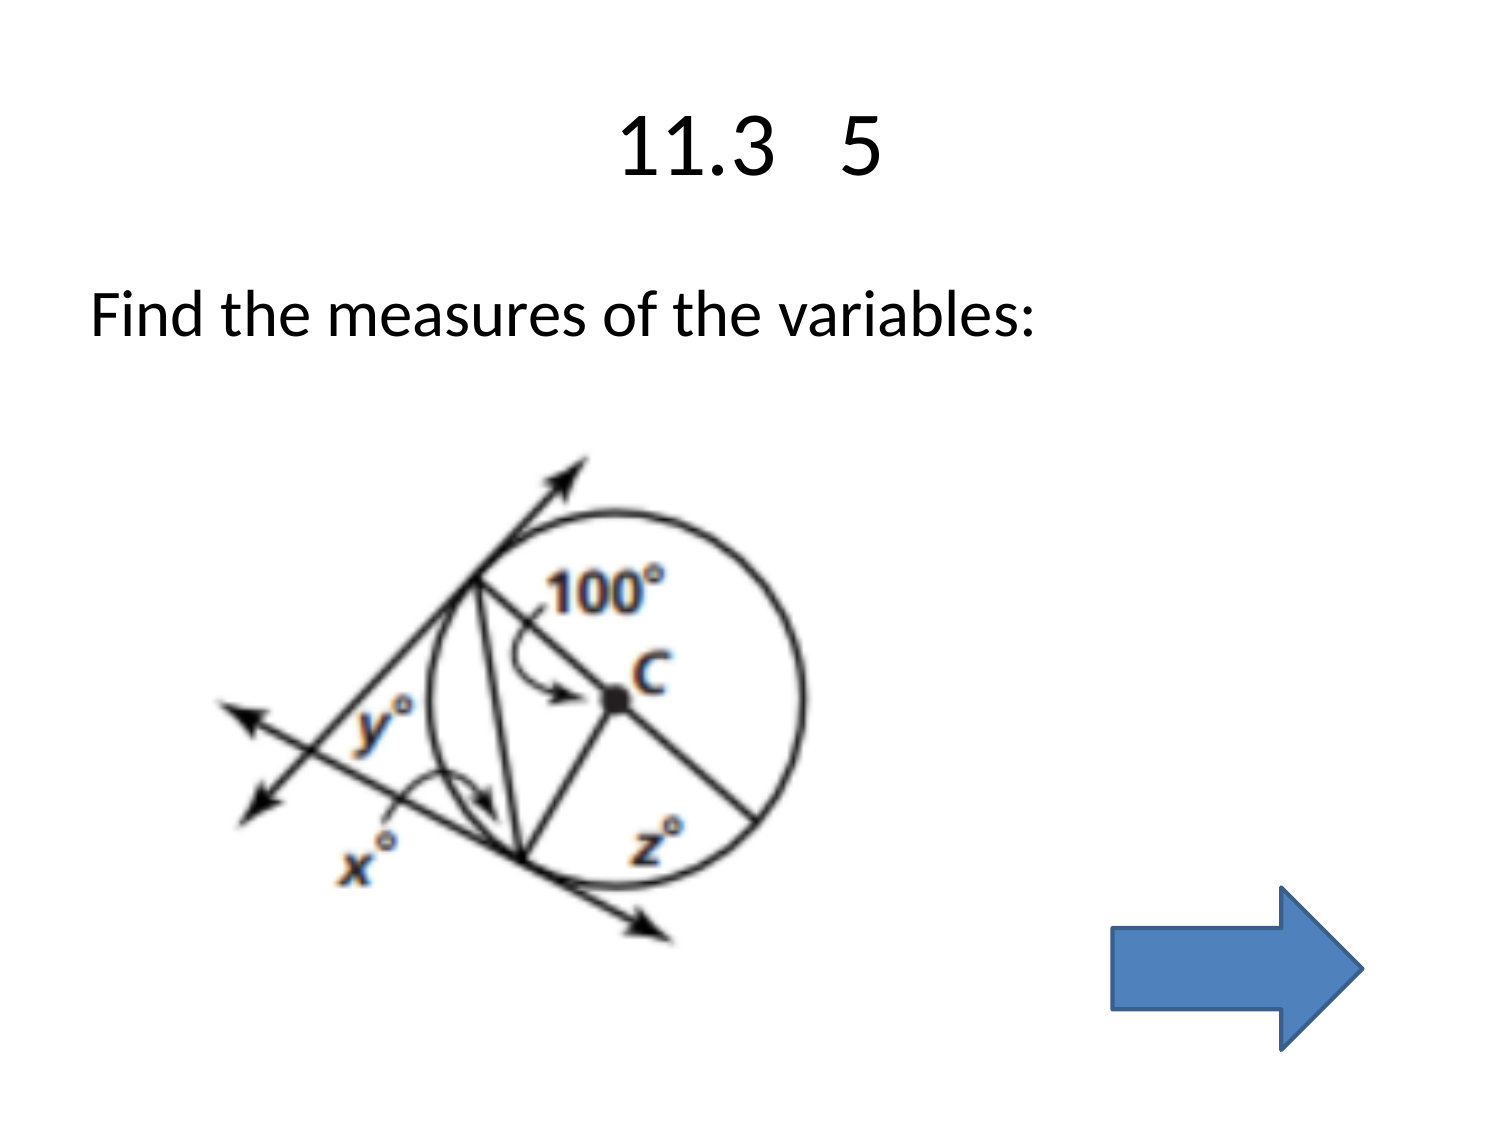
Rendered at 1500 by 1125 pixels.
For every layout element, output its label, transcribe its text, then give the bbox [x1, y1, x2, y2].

list Find the measures of the variables: [75, 262, 1425, 1005]
picture [187, 434, 921, 984]
text_box [1110, 885, 1365, 1052]
title 11.3 5 [75, 45, 1425, 233]
